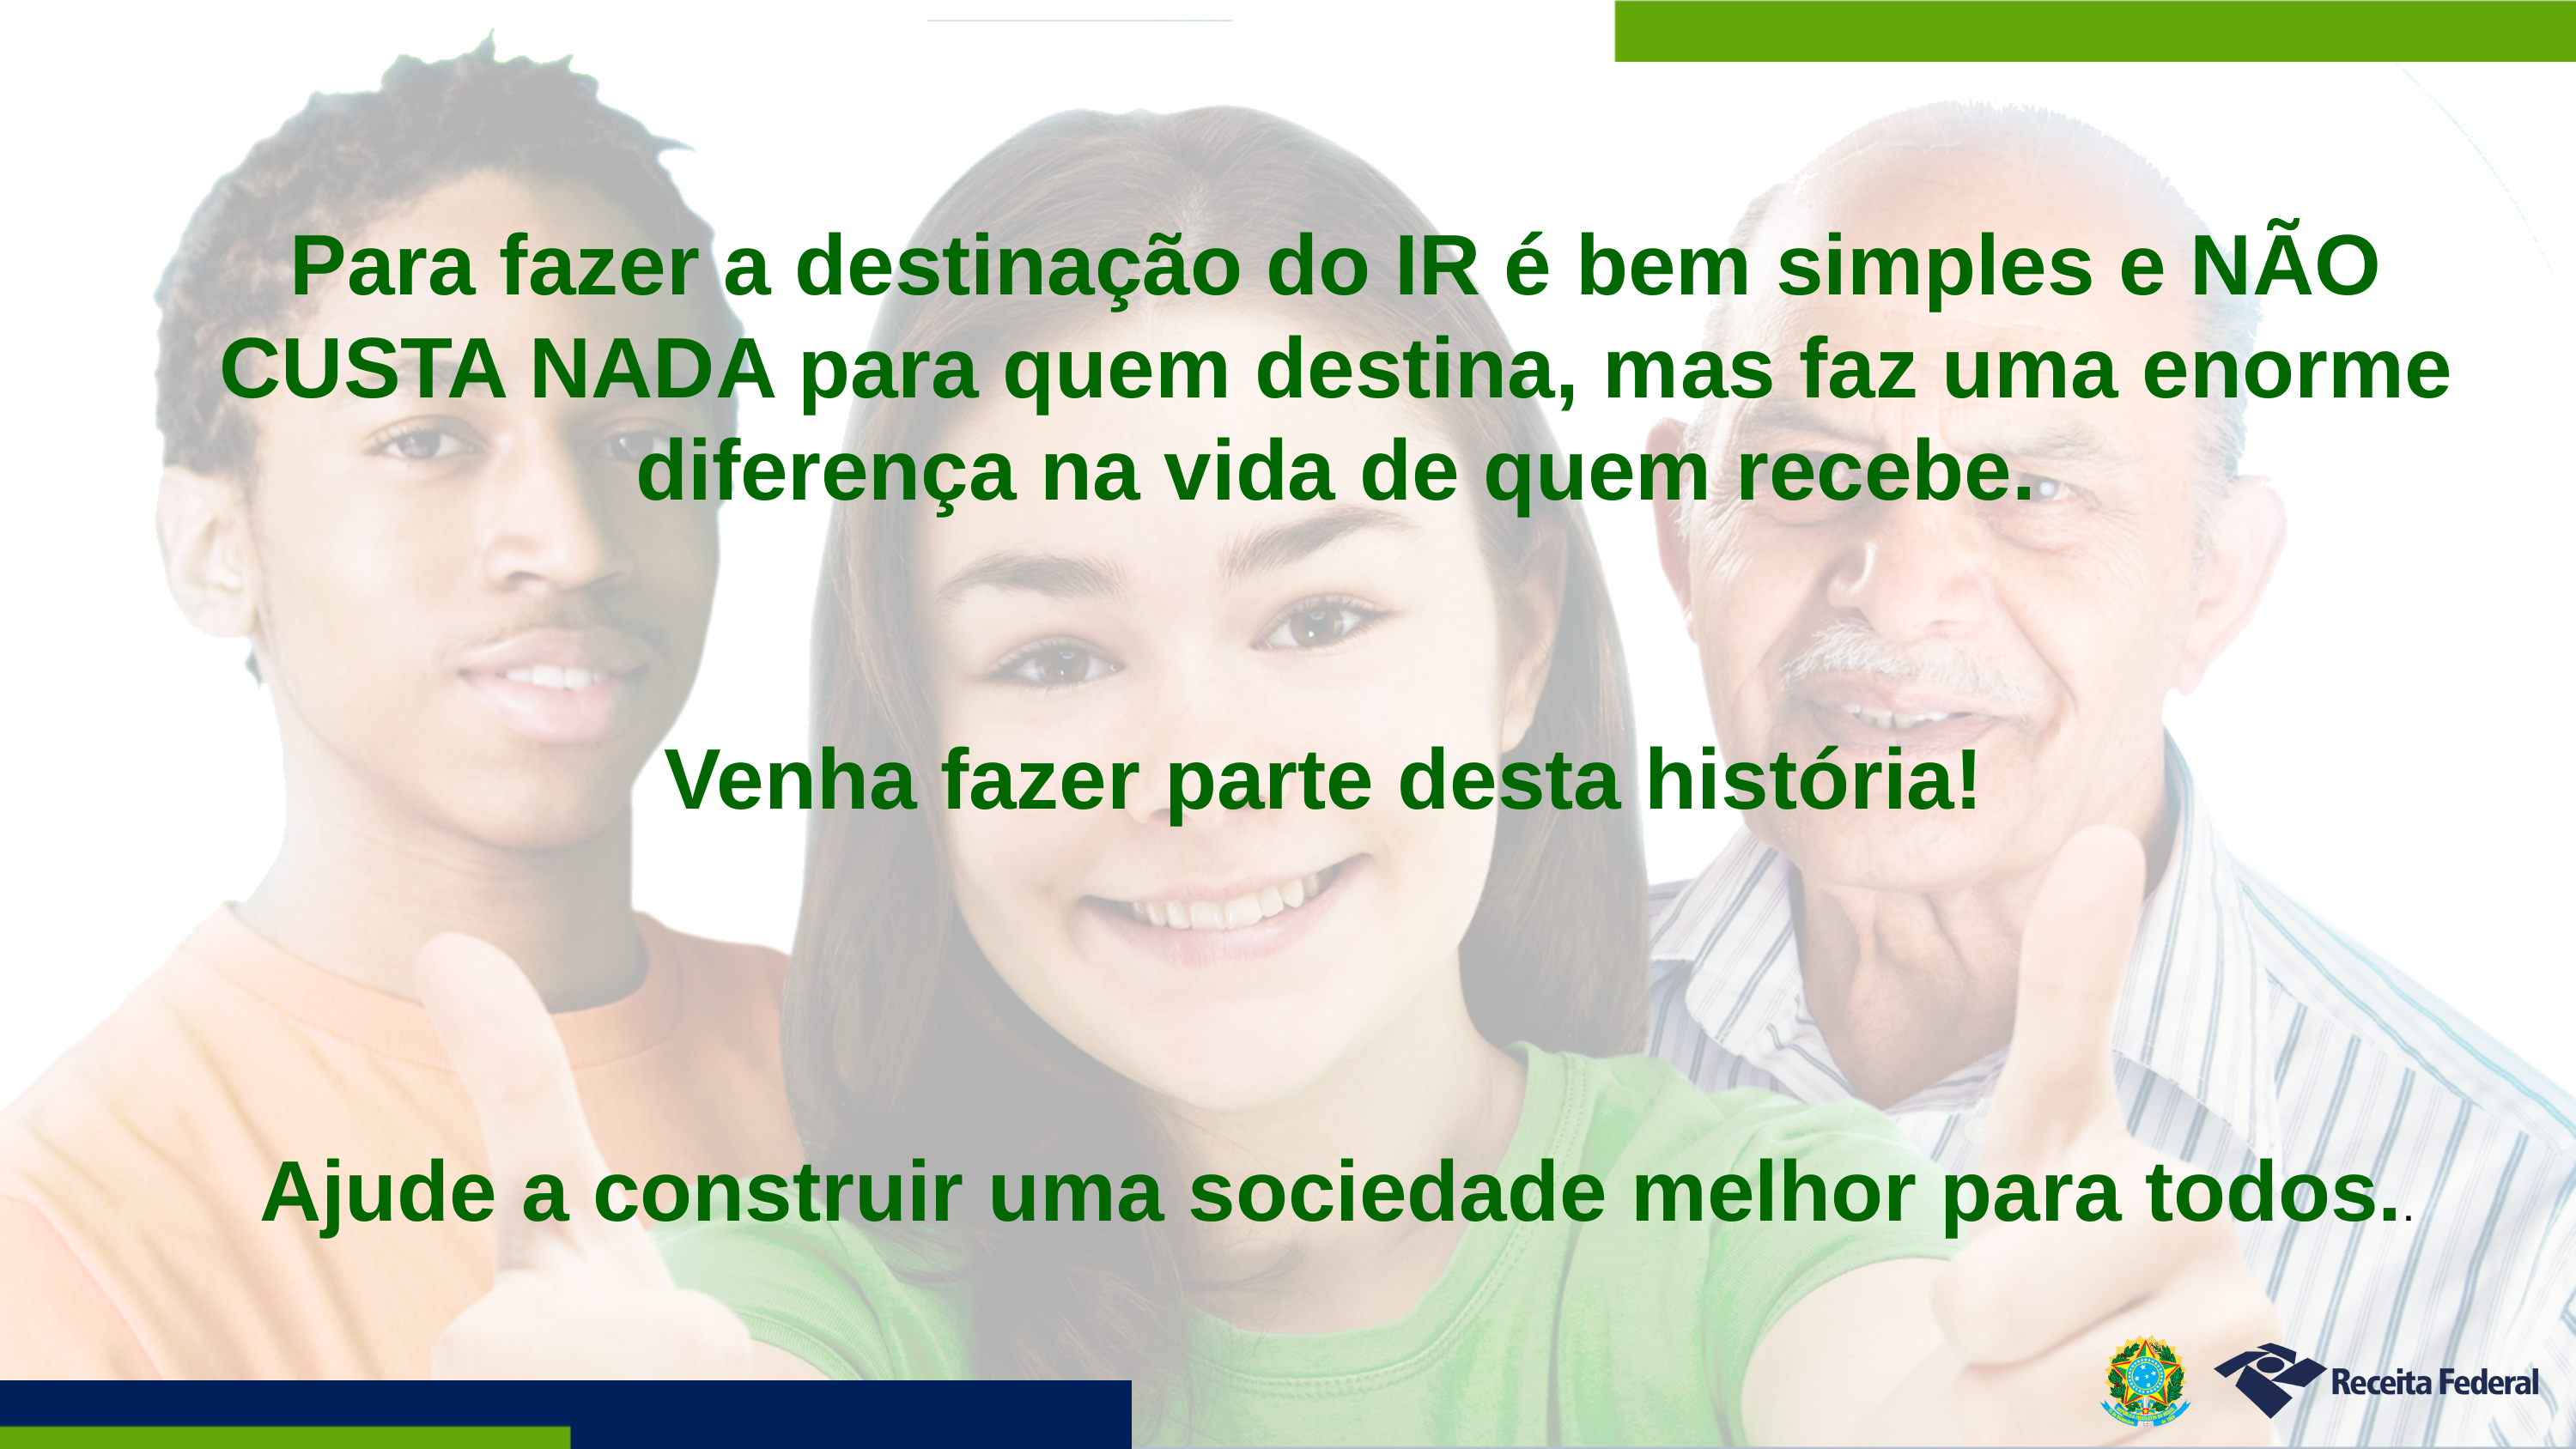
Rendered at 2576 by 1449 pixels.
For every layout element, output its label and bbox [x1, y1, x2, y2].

text_box [0, 0, 2576, 1449]
